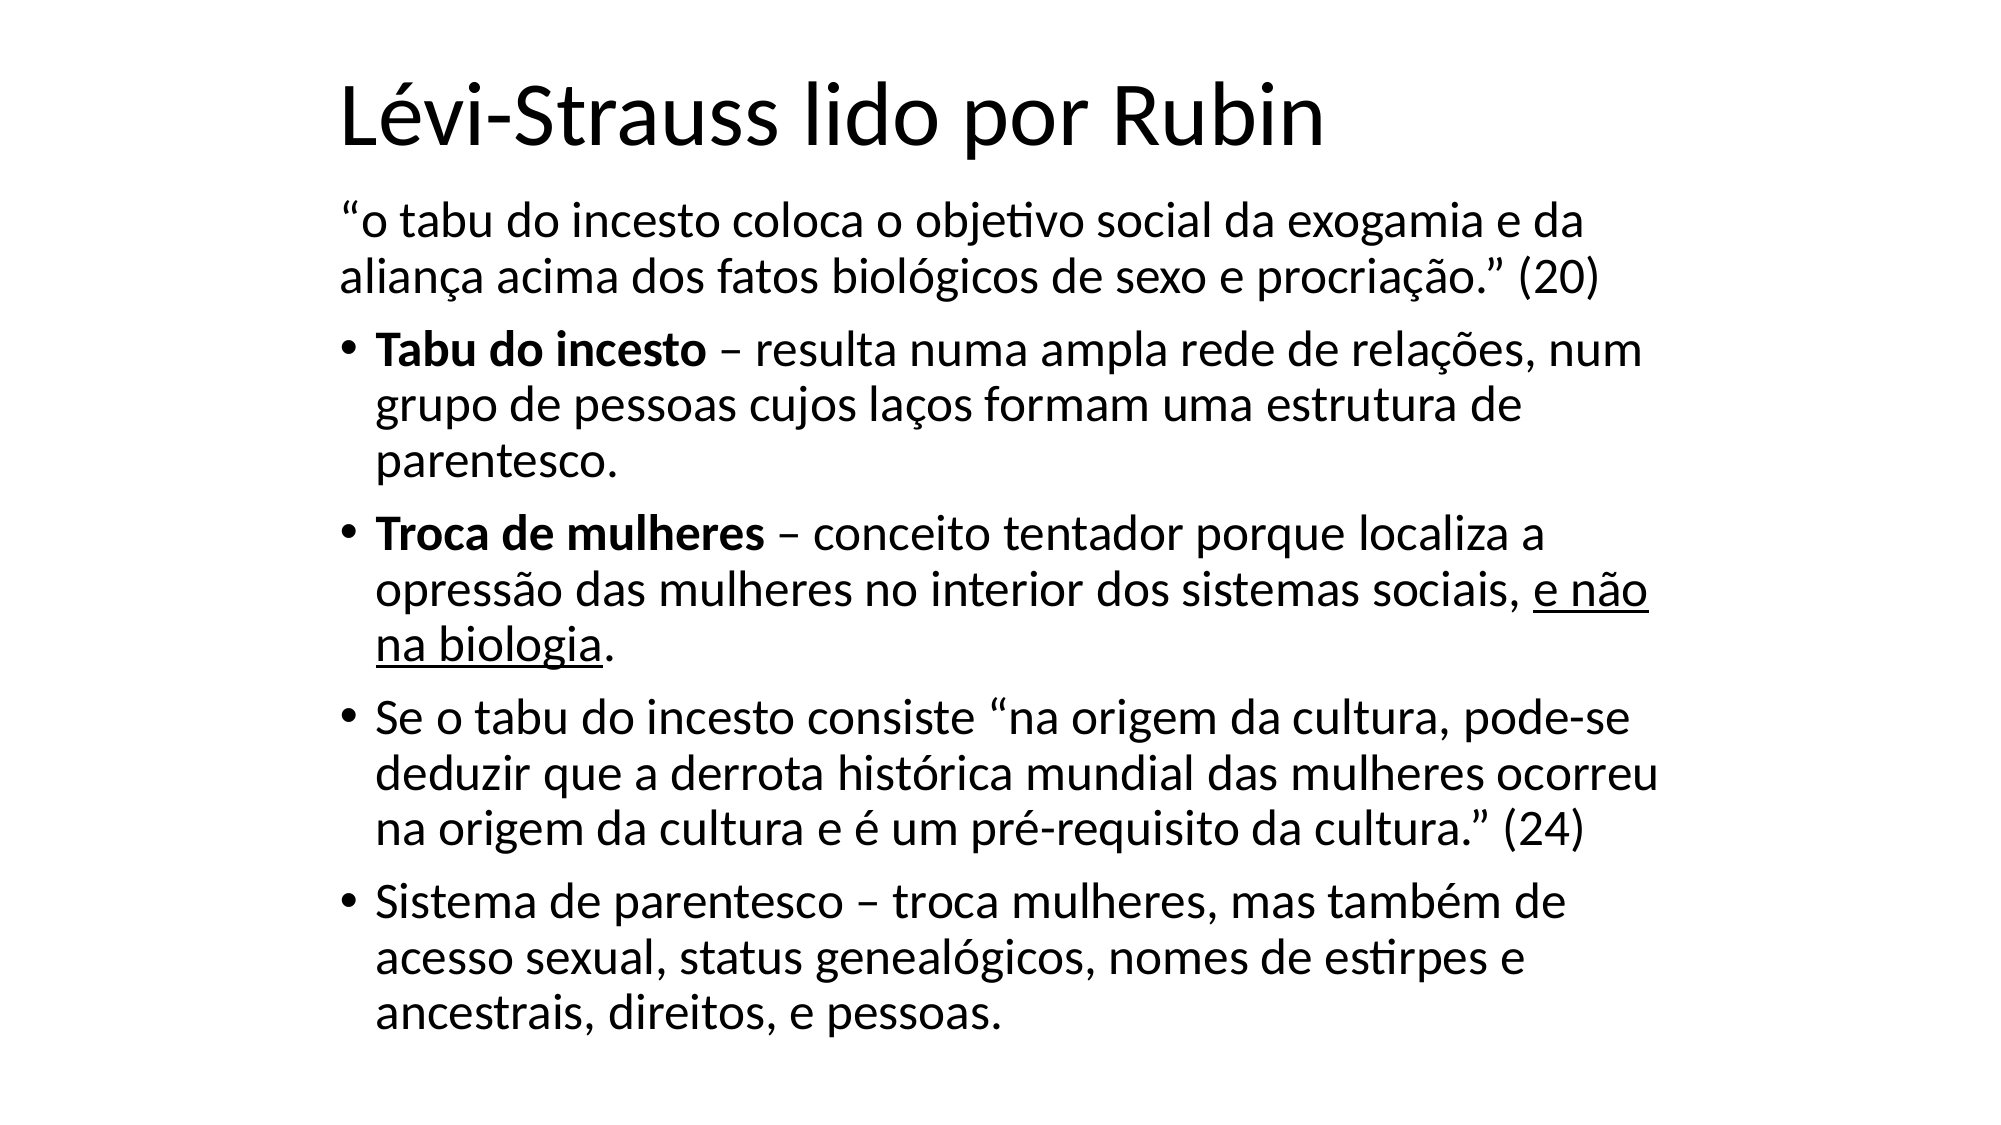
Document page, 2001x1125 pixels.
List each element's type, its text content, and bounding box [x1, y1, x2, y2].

title Lévi-Strauss lido por Rubin [324, 45, 1675, 186]
list “o tabu do incesto coloca o objetivo social da exogamia e da aliança acima dos fatos biológicos de sexo e procriação.” (20) Tabu do incesto – resulta numa ampla rede de relações, num grupo de pessoas cujos laços formam uma estrutura de parentesco. Troca de mulheres – conceito tentador porque localiza a opressão das mulheres no interior dos sistemas sociais, e não na biologia. Se o tabu do incesto consiste “na origem da cultura, pode-se deduzir que a derrota histórica mundial das mulheres ocorreu na origem da cultura e é um pré-requisito da cultura.” (24) Sistema de parentesco – troca mulheres, mas também de acesso sexual, status genealógicos, nomes de estirpes e ancestrais, direitos, e pessoas. [324, 186, 1675, 1089]
